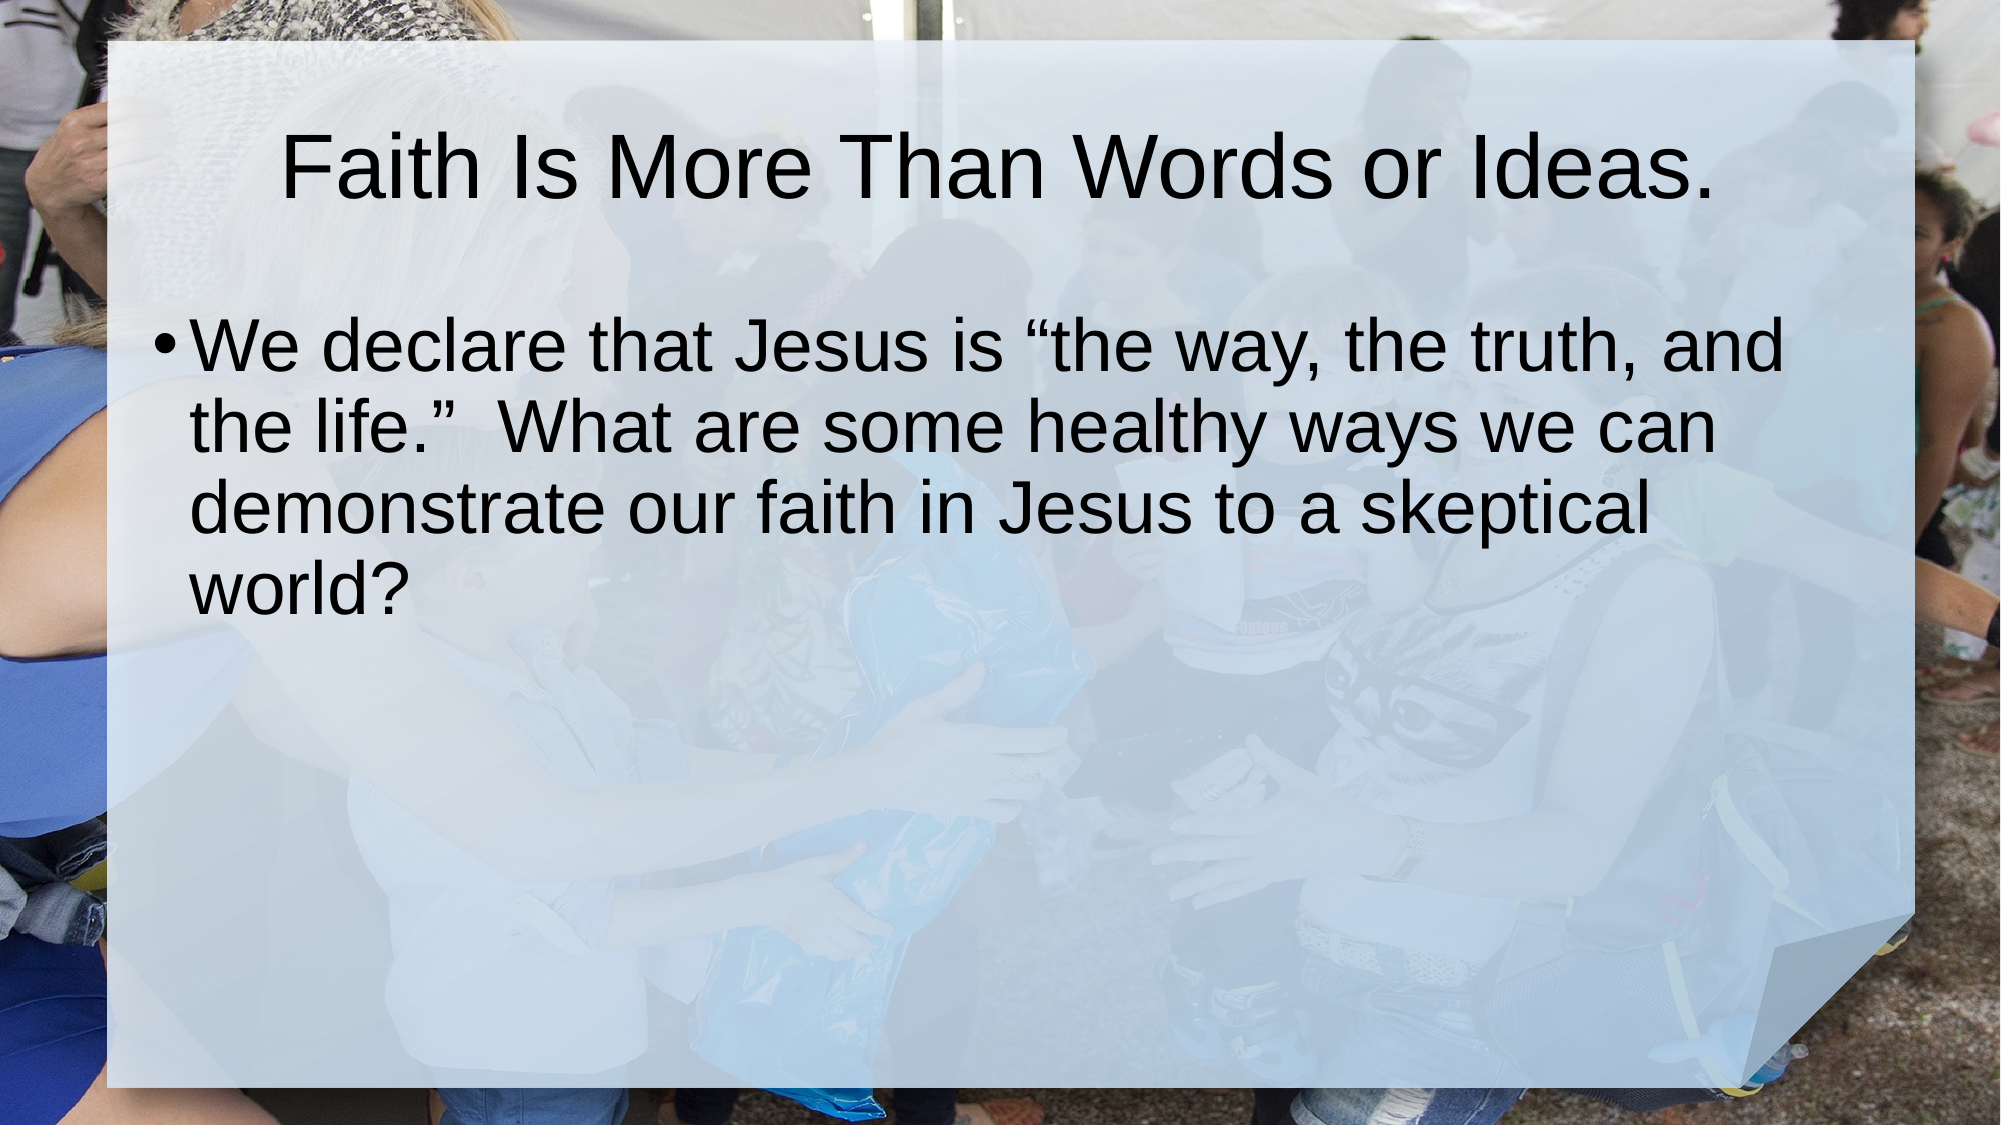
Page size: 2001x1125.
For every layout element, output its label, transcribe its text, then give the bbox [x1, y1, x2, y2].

list We declare that Jesus is “the way, the truth, and the life.” What are some healthy ways we can demonstrate our faith in Jesus to a skeptical world? [137, 299, 1863, 1014]
picture [0, 0, 2001, 1125]
title Faith Is More Than Words or Ideas. [137, 59, 1863, 278]
